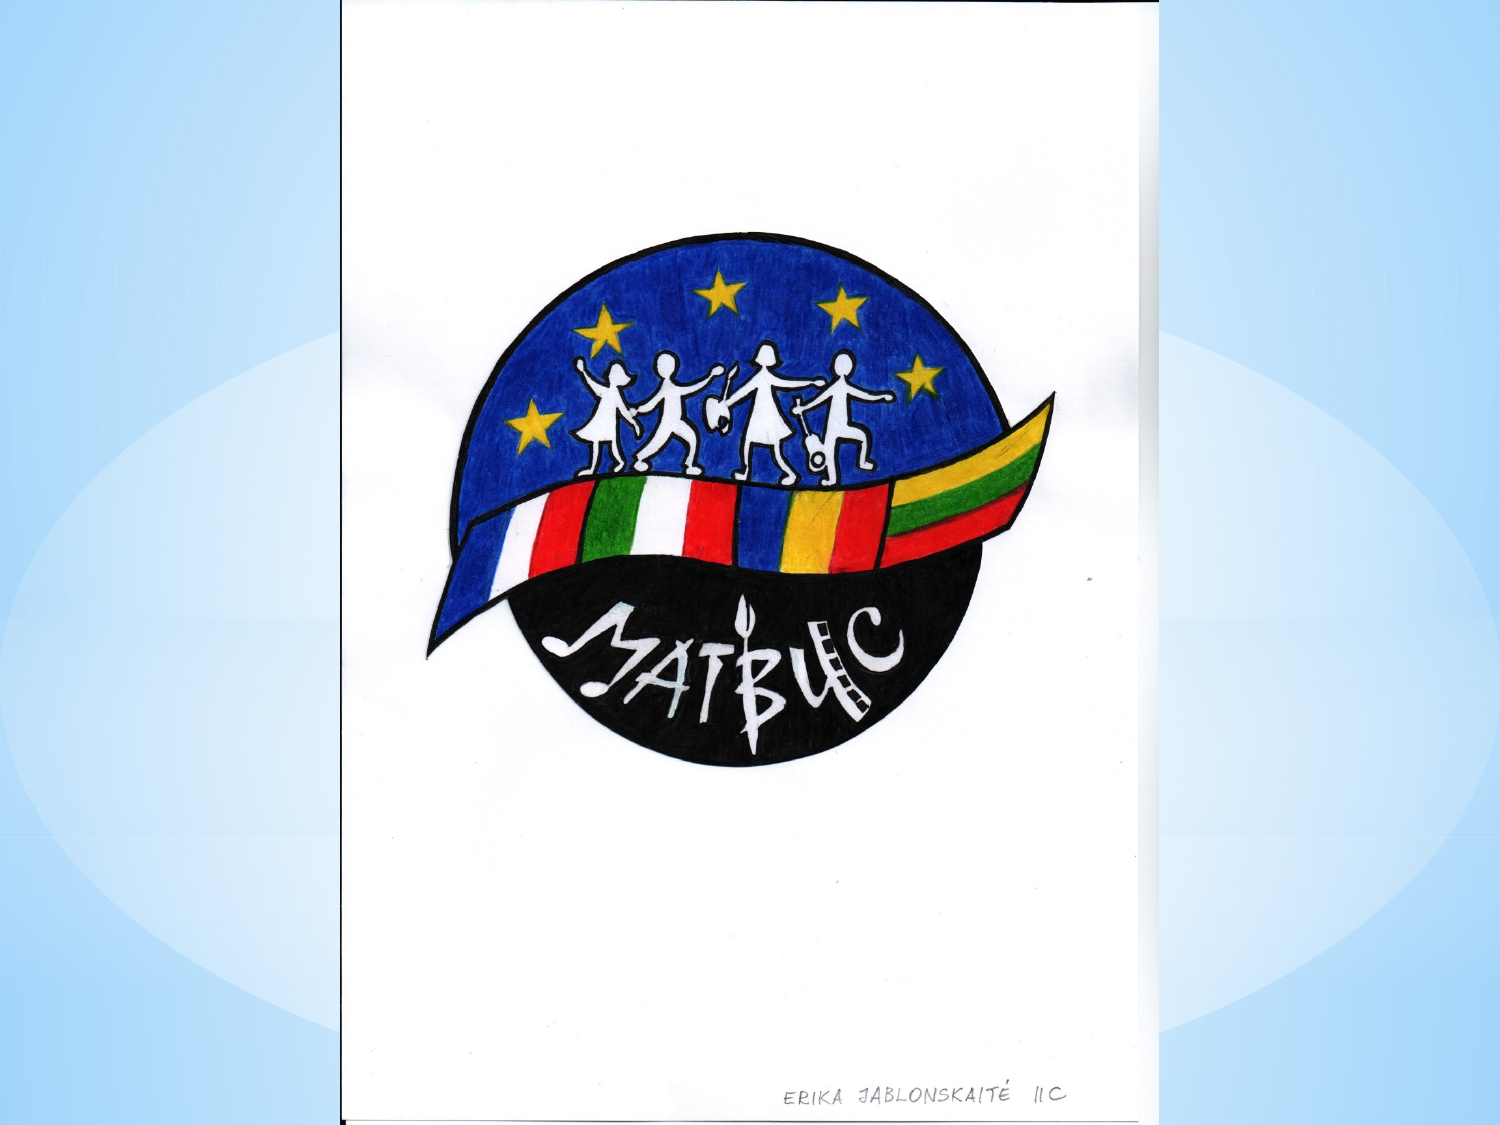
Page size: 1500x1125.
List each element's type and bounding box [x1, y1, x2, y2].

picture [340, 0, 1160, 1125]
